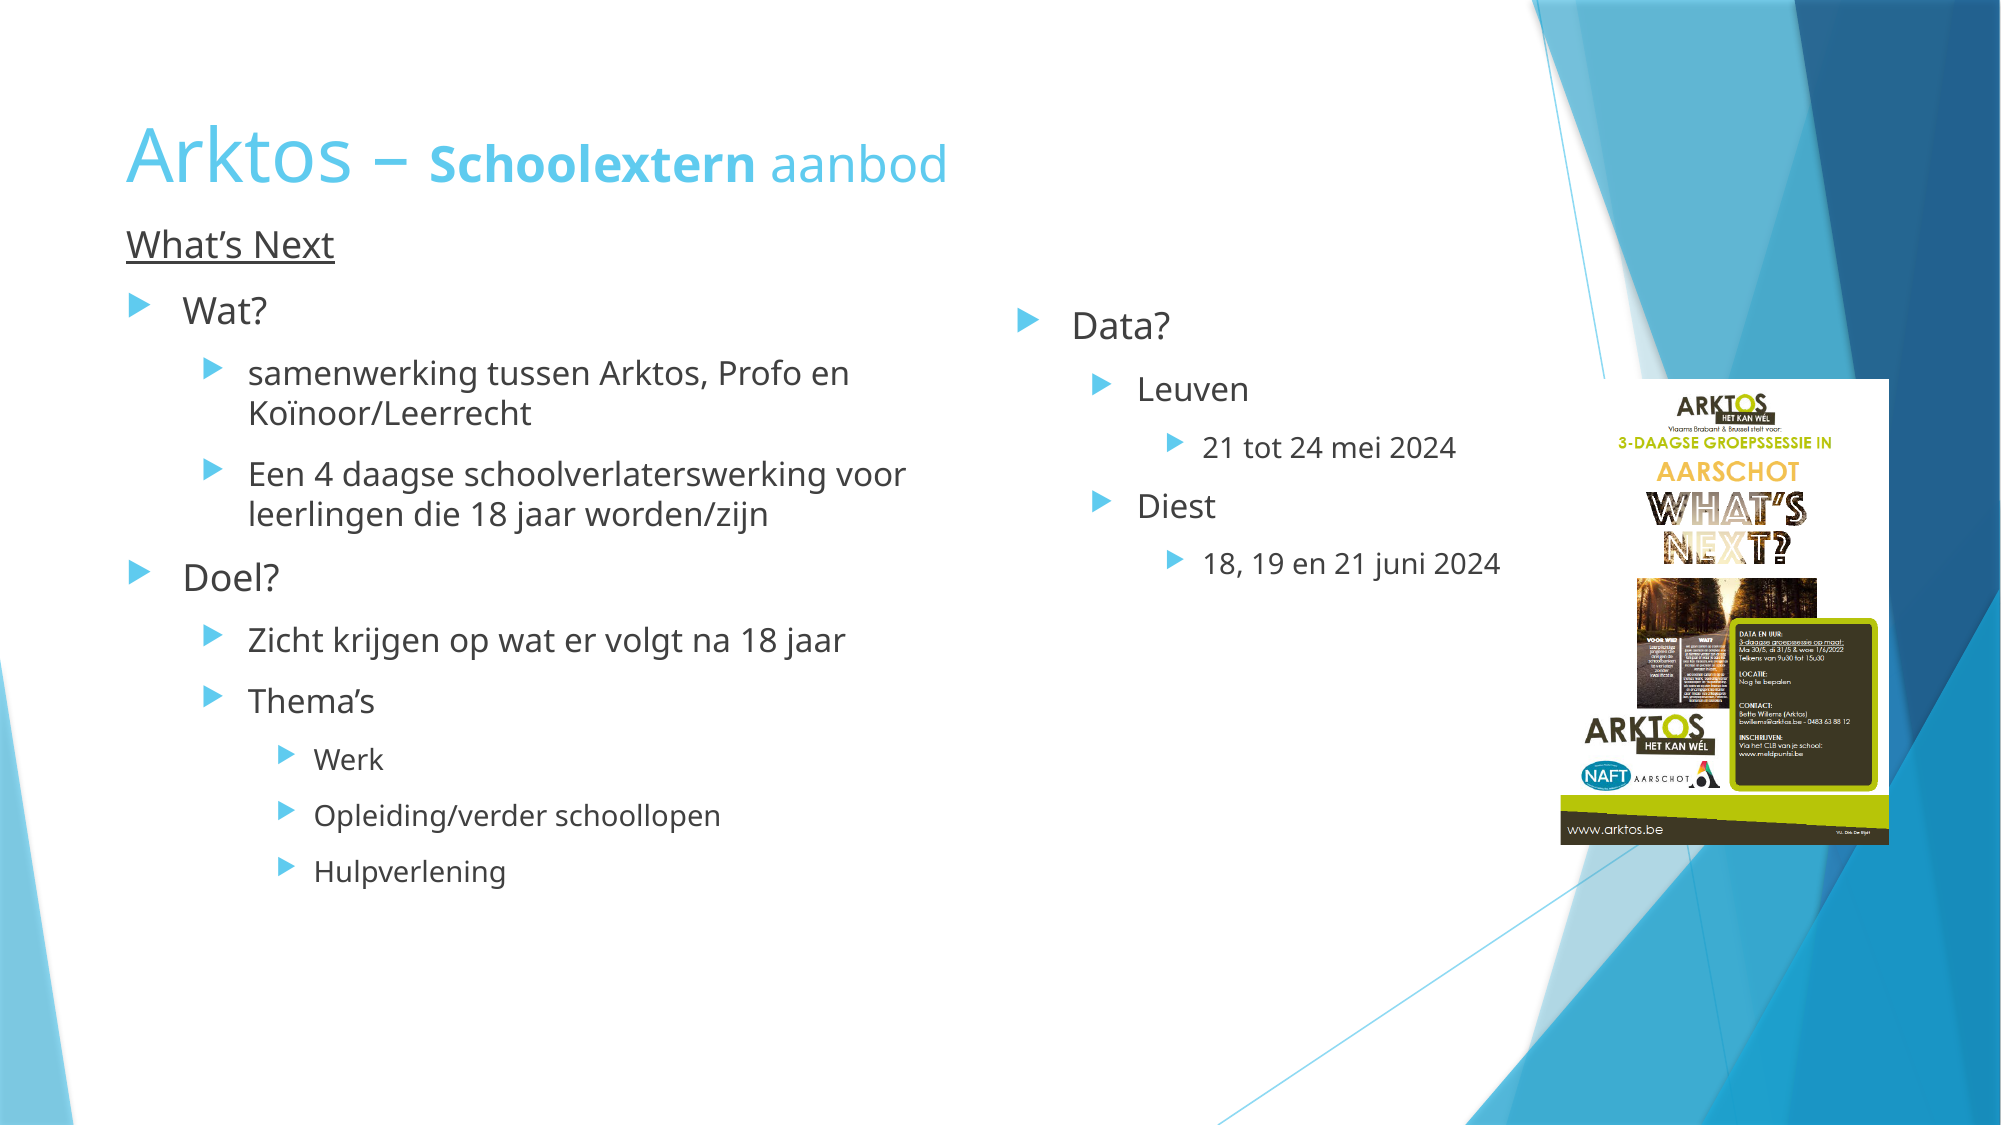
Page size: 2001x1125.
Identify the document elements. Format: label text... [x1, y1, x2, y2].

title Arktos – Schoolextern aanbod [111, 99, 1522, 229]
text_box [1560, 378, 1890, 845]
list What’s Next Wat? samenwerking tussen Arktos, Profo en Koïnoor/Leerrecht Een 4 daagse schoolverlaterswerking voor leerlingen die 18 jaar worden/zijn Doel? Zicht krijgen op wat er volgt na 18 jaar Thema’s Werk Opleiding/verder schoollopen Hulpverlening [111, 213, 1000, 1085]
text_box Data? Leuven 21 tot 24 mei 2024 Diest 18, 19 en 21 juni 2024 [999, 229, 2000, 1101]
